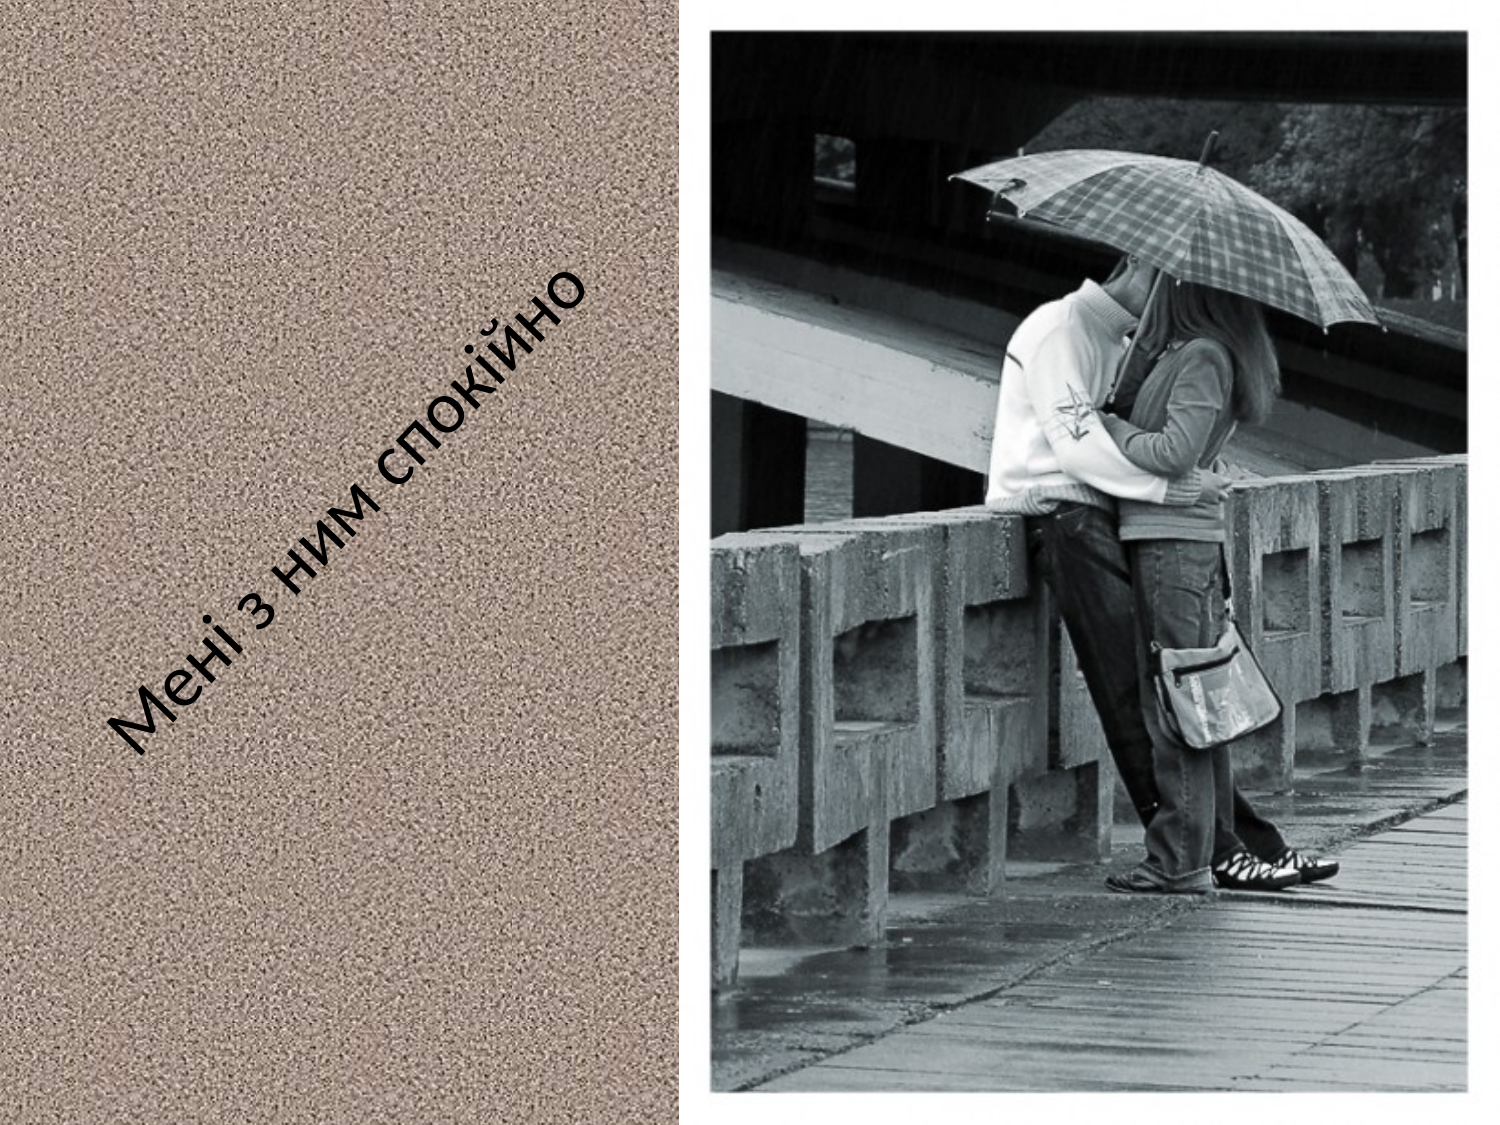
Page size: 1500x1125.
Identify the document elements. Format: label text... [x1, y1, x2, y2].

picture [0, 0, 1500, 1125]
text_box Мені з ним спокійно [68, 202, 637, 787]
